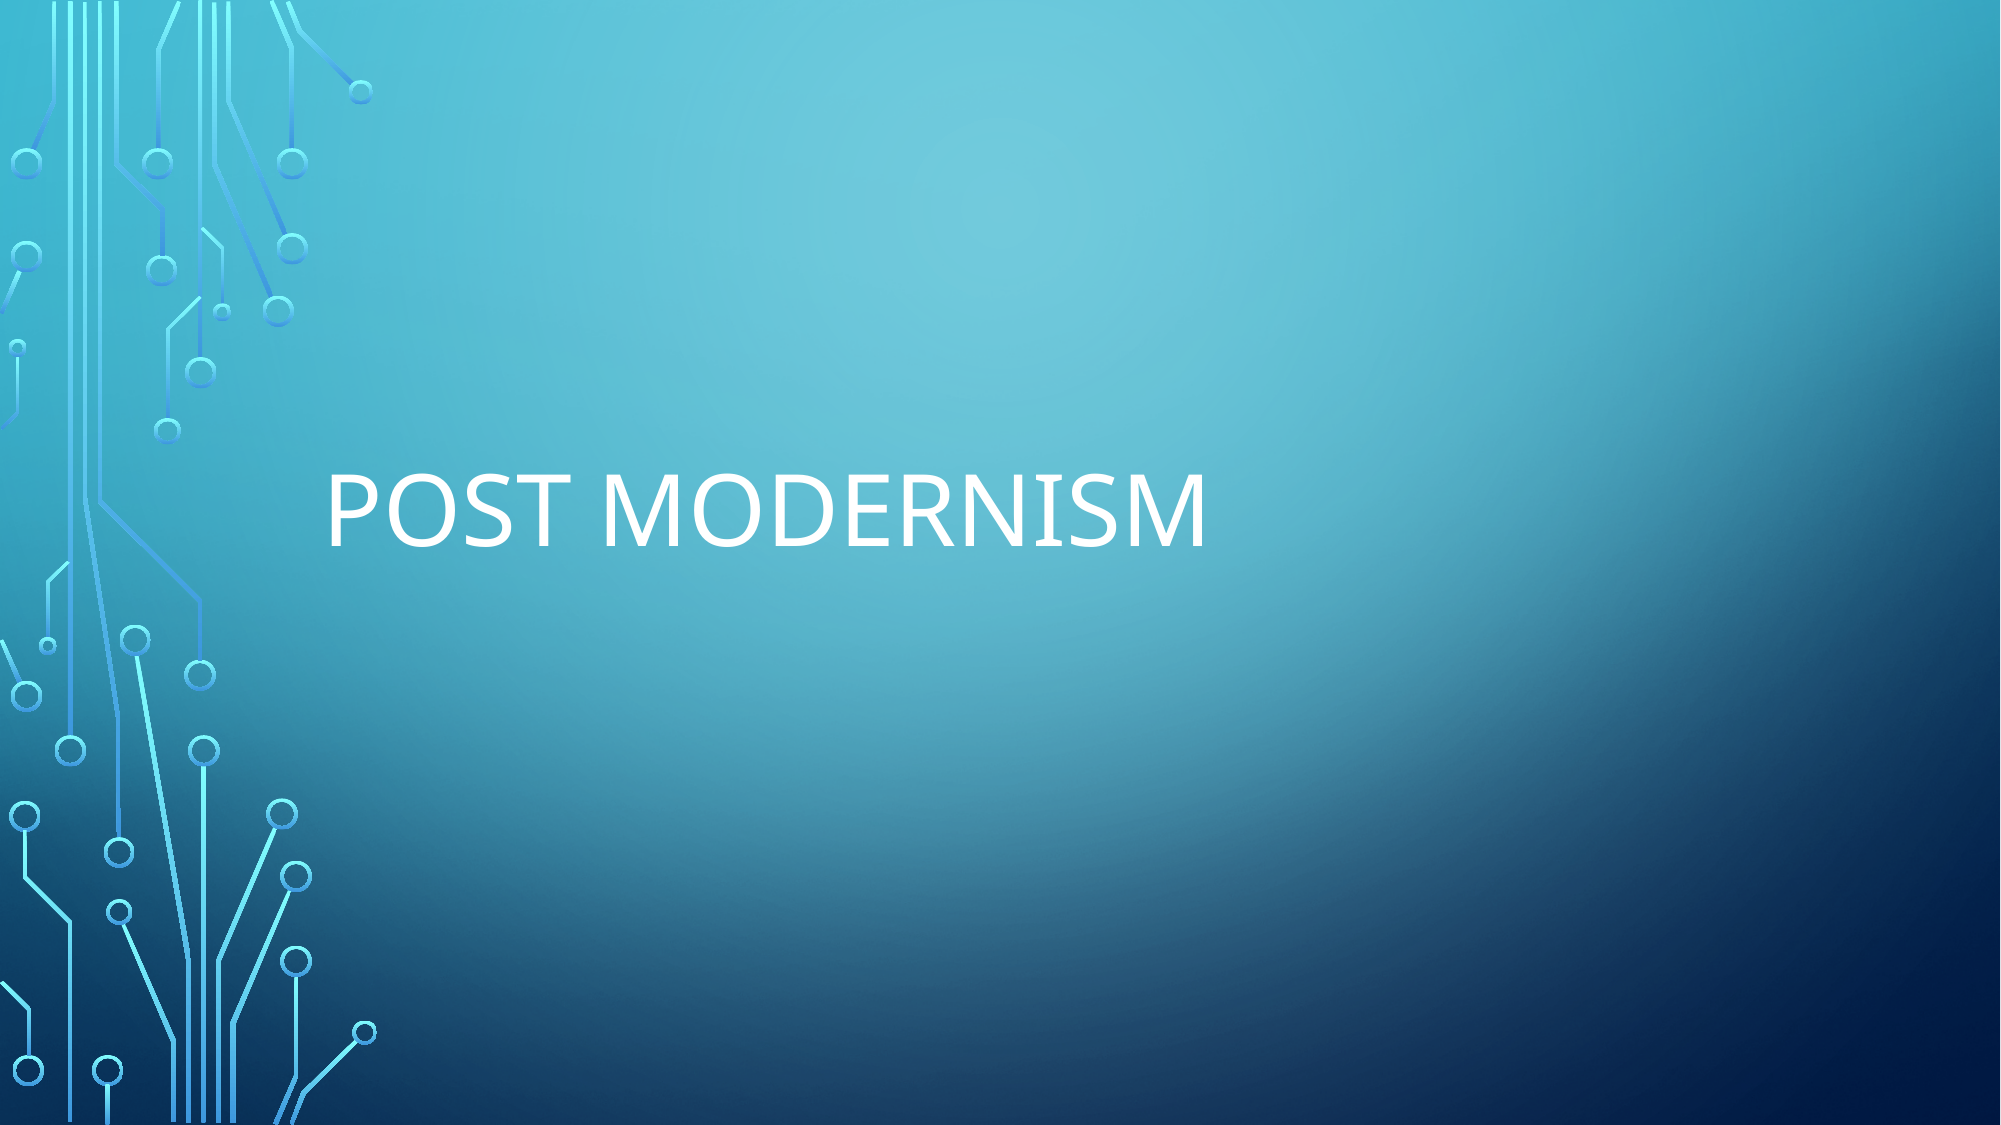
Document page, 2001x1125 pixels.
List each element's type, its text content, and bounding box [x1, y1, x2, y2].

title Post modernism [307, 184, 1750, 576]
